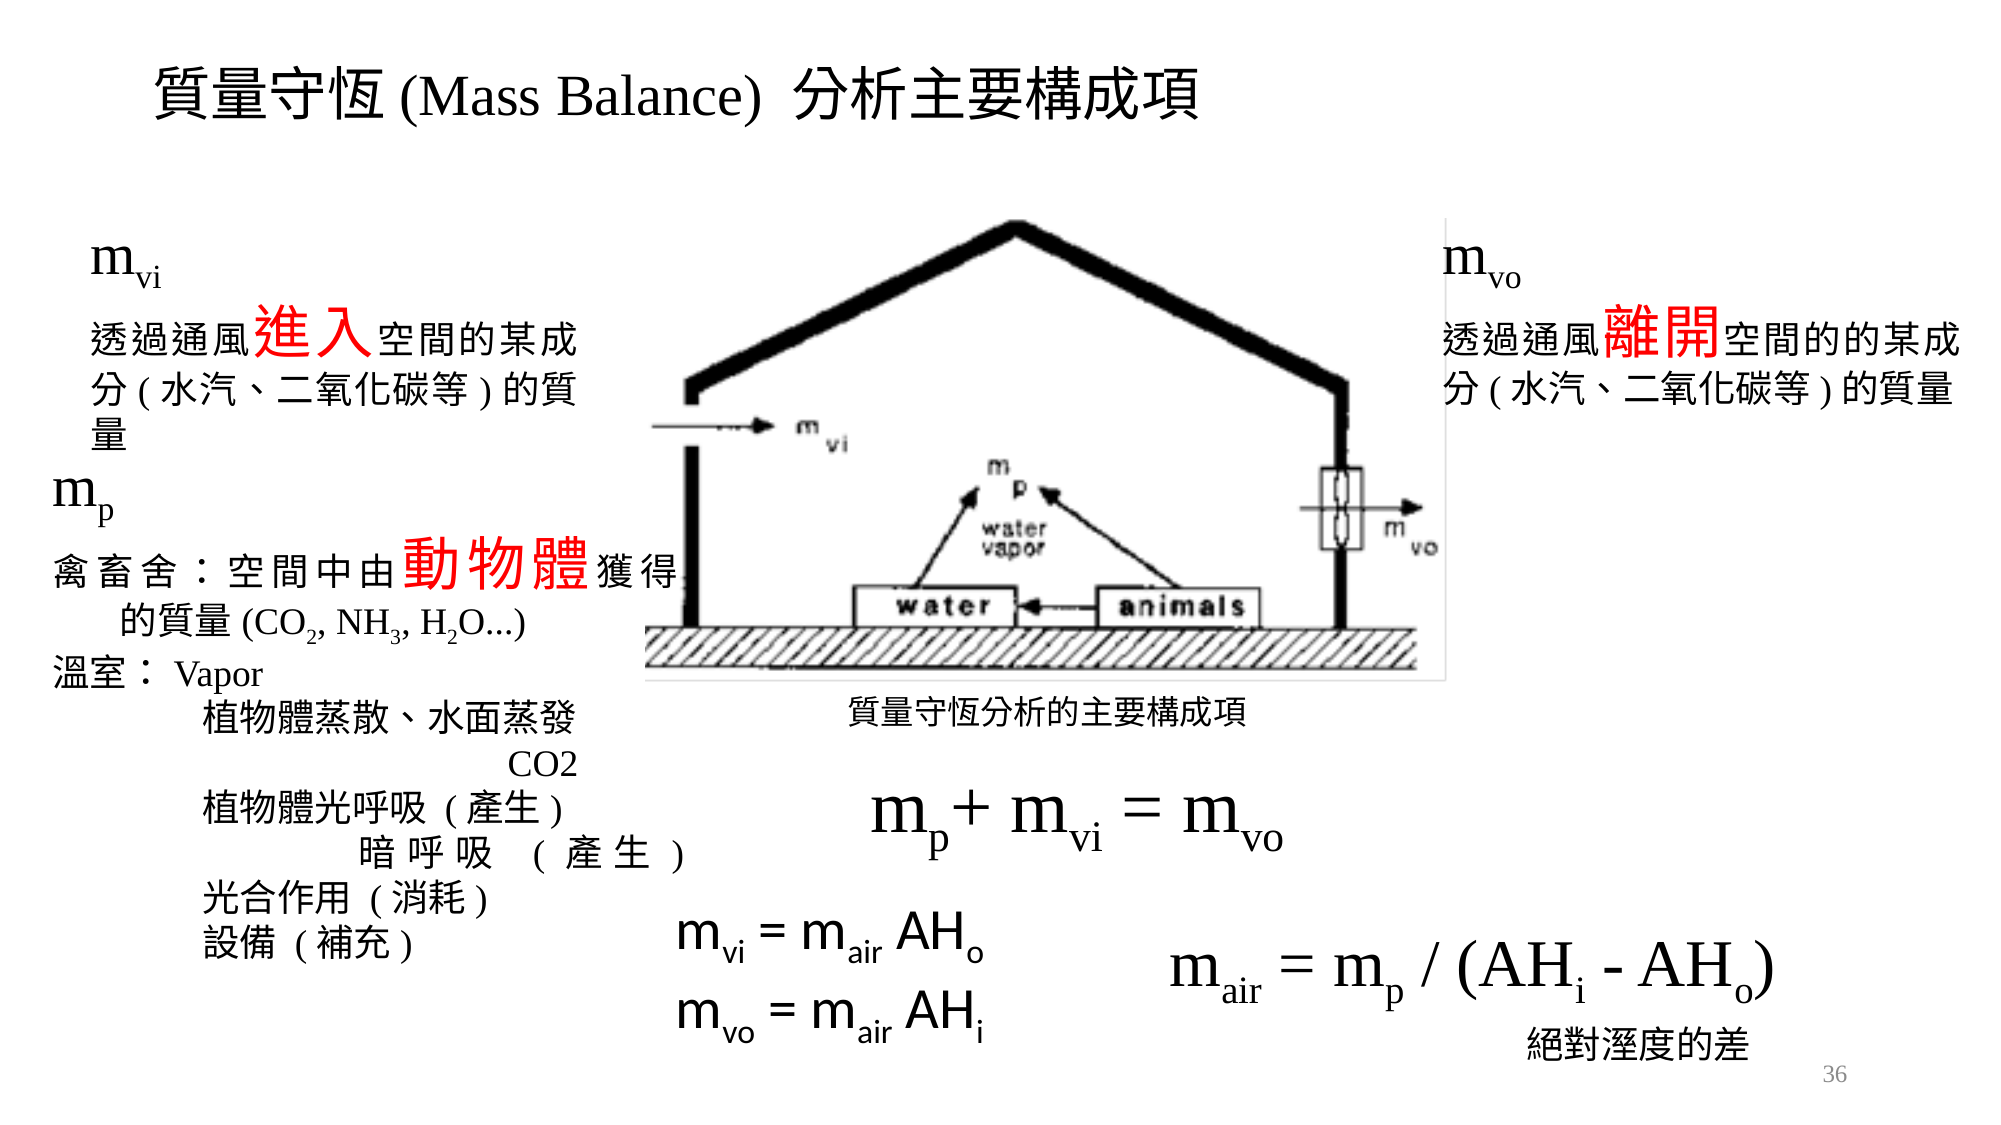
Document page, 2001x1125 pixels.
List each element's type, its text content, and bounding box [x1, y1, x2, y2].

text_box mvo 透過通風離開空間的的某成分(水汽、二氧化碳等)的質量 [1427, 208, 1976, 418]
picture [645, 218, 1449, 684]
text_box mair = mp / (AHi - AHo) [1154, 912, 1894, 1019]
text_box mp+ mvi = mvo [855, 750, 1300, 868]
text_box mvi = mair AHo mvo = mair AHi [661, 883, 1029, 1125]
text_box 質量守恆分析的主要構成項 [832, 684, 1262, 739]
text_box mp 禽畜舍：空間中由動物體獲得 的質量(CO2, NH3, H2O...) 溫室：Vapor 植物體蒸散、水面蒸發 CO2 植物體光呼吸 (產生) 暗呼吸 (產生) 光合作用 (消耗) 設備 (補充) [37, 440, 699, 971]
slide_number 36 [1412, 1042, 1863, 1103]
text_box 絕對溼度的差 [1511, 1013, 1850, 1074]
list 質量守恆(Mass Balance) 分析主要構成項 [137, 57, 1863, 152]
text_box mvi 透過通風進入空間的某成分(水汽、二氧化碳等)的質量 [75, 208, 593, 463]
